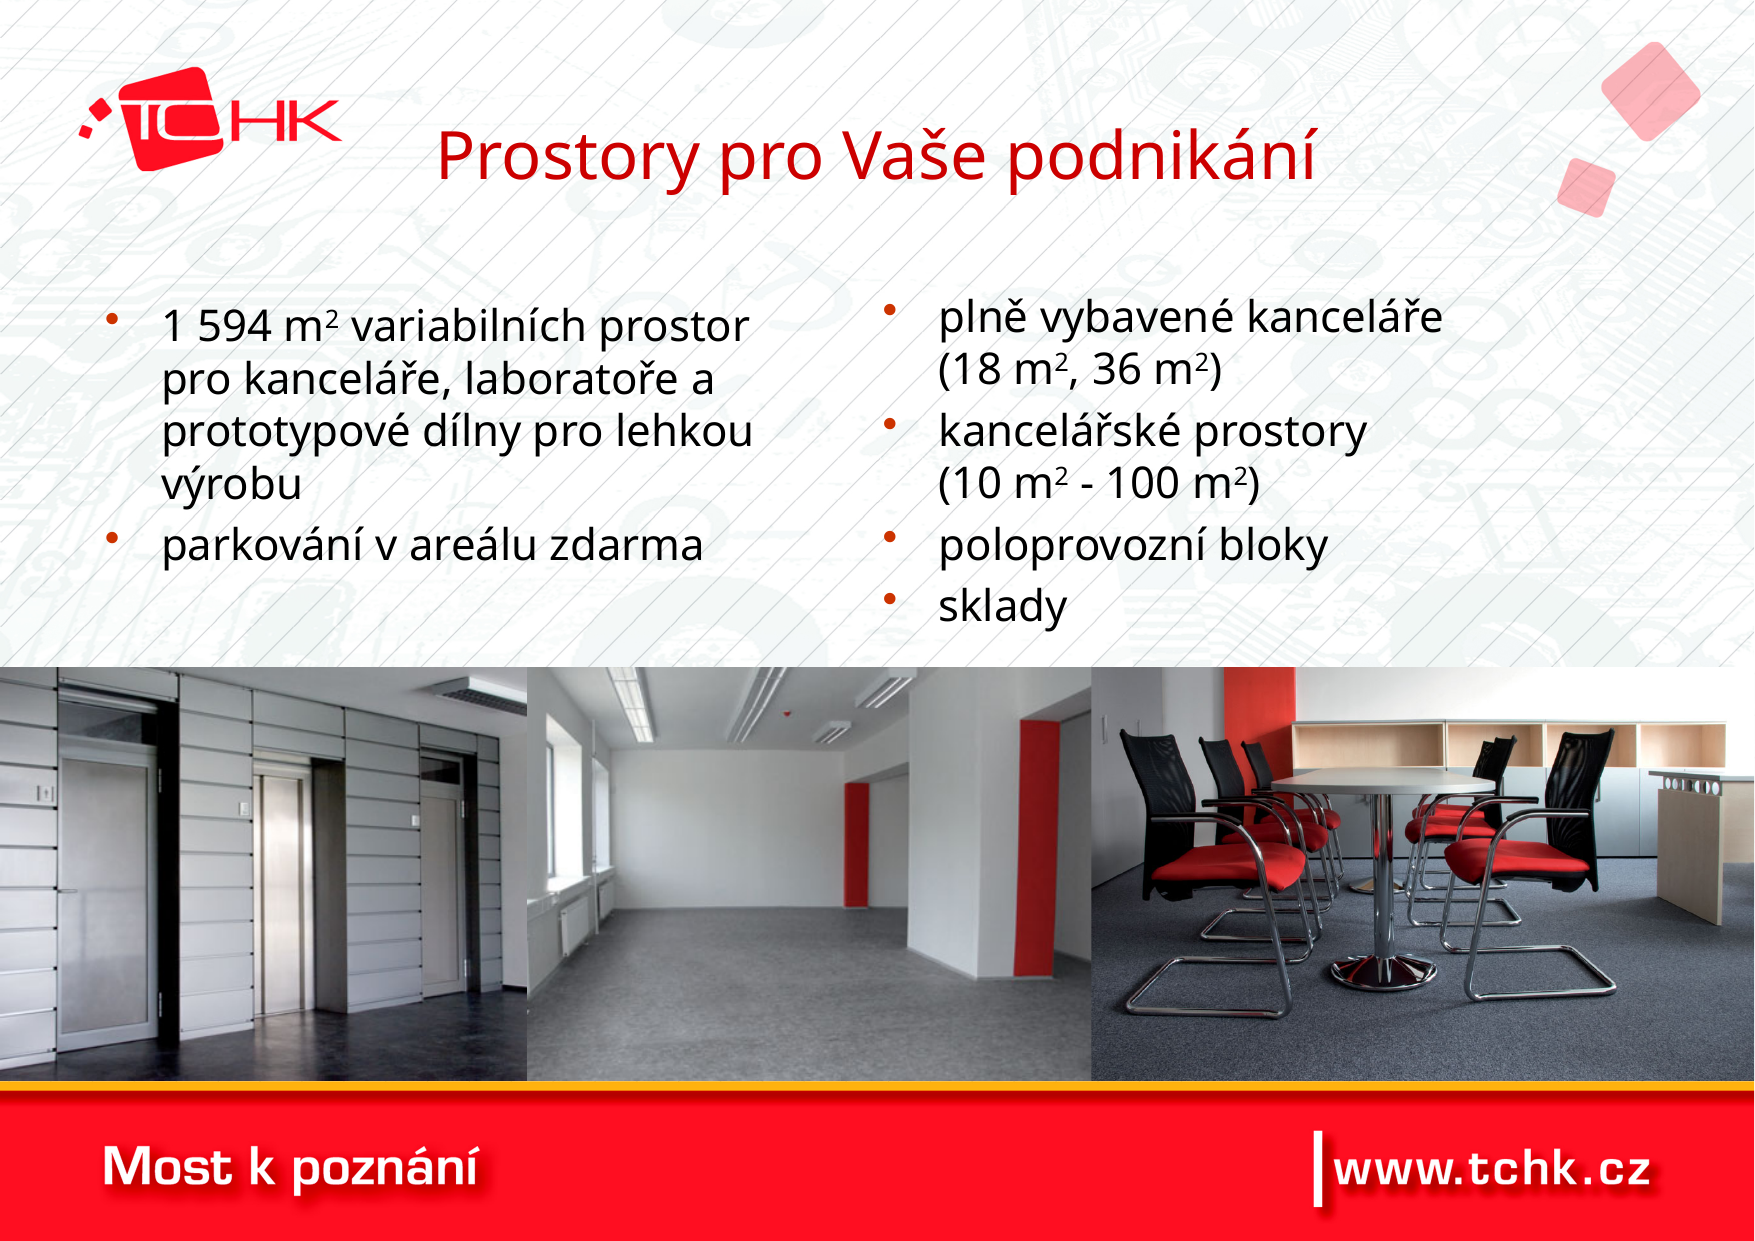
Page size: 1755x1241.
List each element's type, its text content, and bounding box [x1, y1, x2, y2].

text_box plně vybavené kanceláře (18 m2, 36 m2) kancelářské prostory (10 m2 - 100 m2) poloprovozní bloky sklady [865, 280, 1616, 665]
picture [0, 0, 1755, 1241]
title Prostory pro Vaše podnikání [87, 49, 1667, 257]
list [527, 666, 1090, 1081]
text_box 1 594 m2 variabilních prostor pro kanceláře, laboratoře a prototypové dílny pro lehkou výrobu parkování v areálu zdarma [87, 289, 796, 665]
